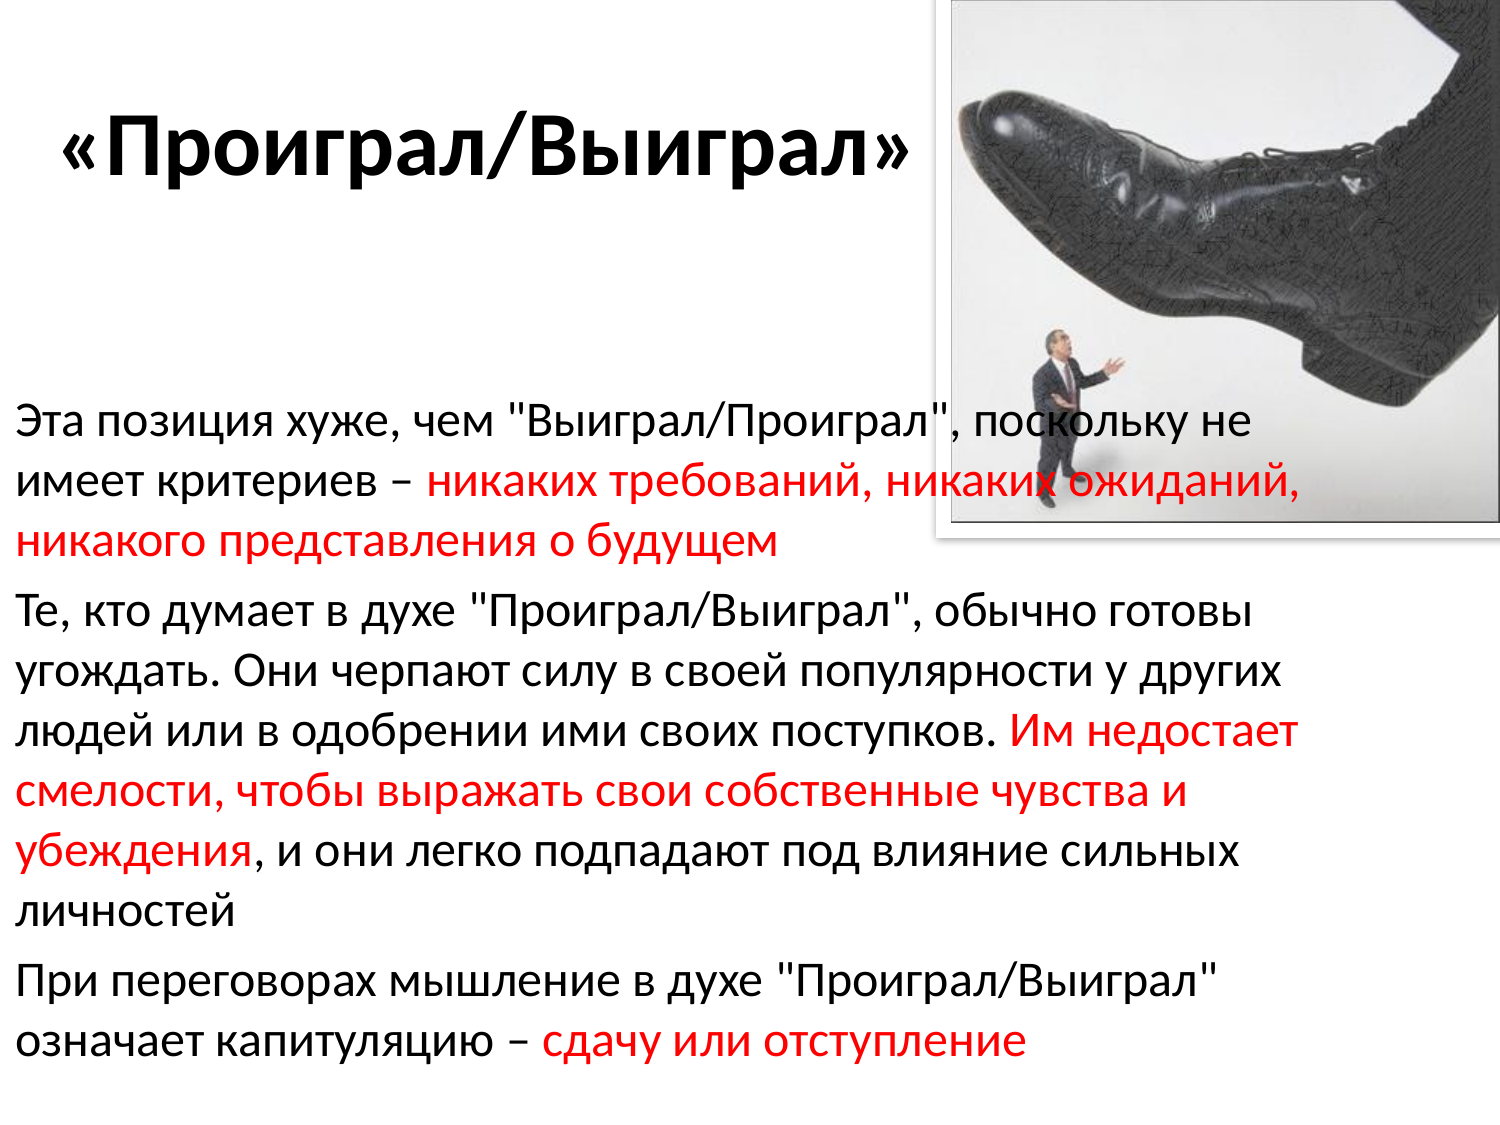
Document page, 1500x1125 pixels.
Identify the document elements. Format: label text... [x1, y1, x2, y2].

title «Проиграл/Выиграл» [41, 45, 945, 233]
picture [950, 0, 1500, 524]
list Эта позиция хуже, чем "Выиграл/Проиграл", поскольку не имеет критериев – никаких требований, никаких ожиданий, никакого представления о будущем Те, кто думает в духе "Проиграл/Выиграл", обычно готовы угождать. Они черпают силу в своей популярности у других людей или в одобрении ими своих поступков. Им недостает смелости, чтобы выражать свои собственные чувства и убеждения, и они легко подпадают под влияние сильных личностей При переговорах мышление в духе "Проиграл/Выиграл" означает капитуляцию – сдачу или отступление [0, 378, 1350, 1122]
